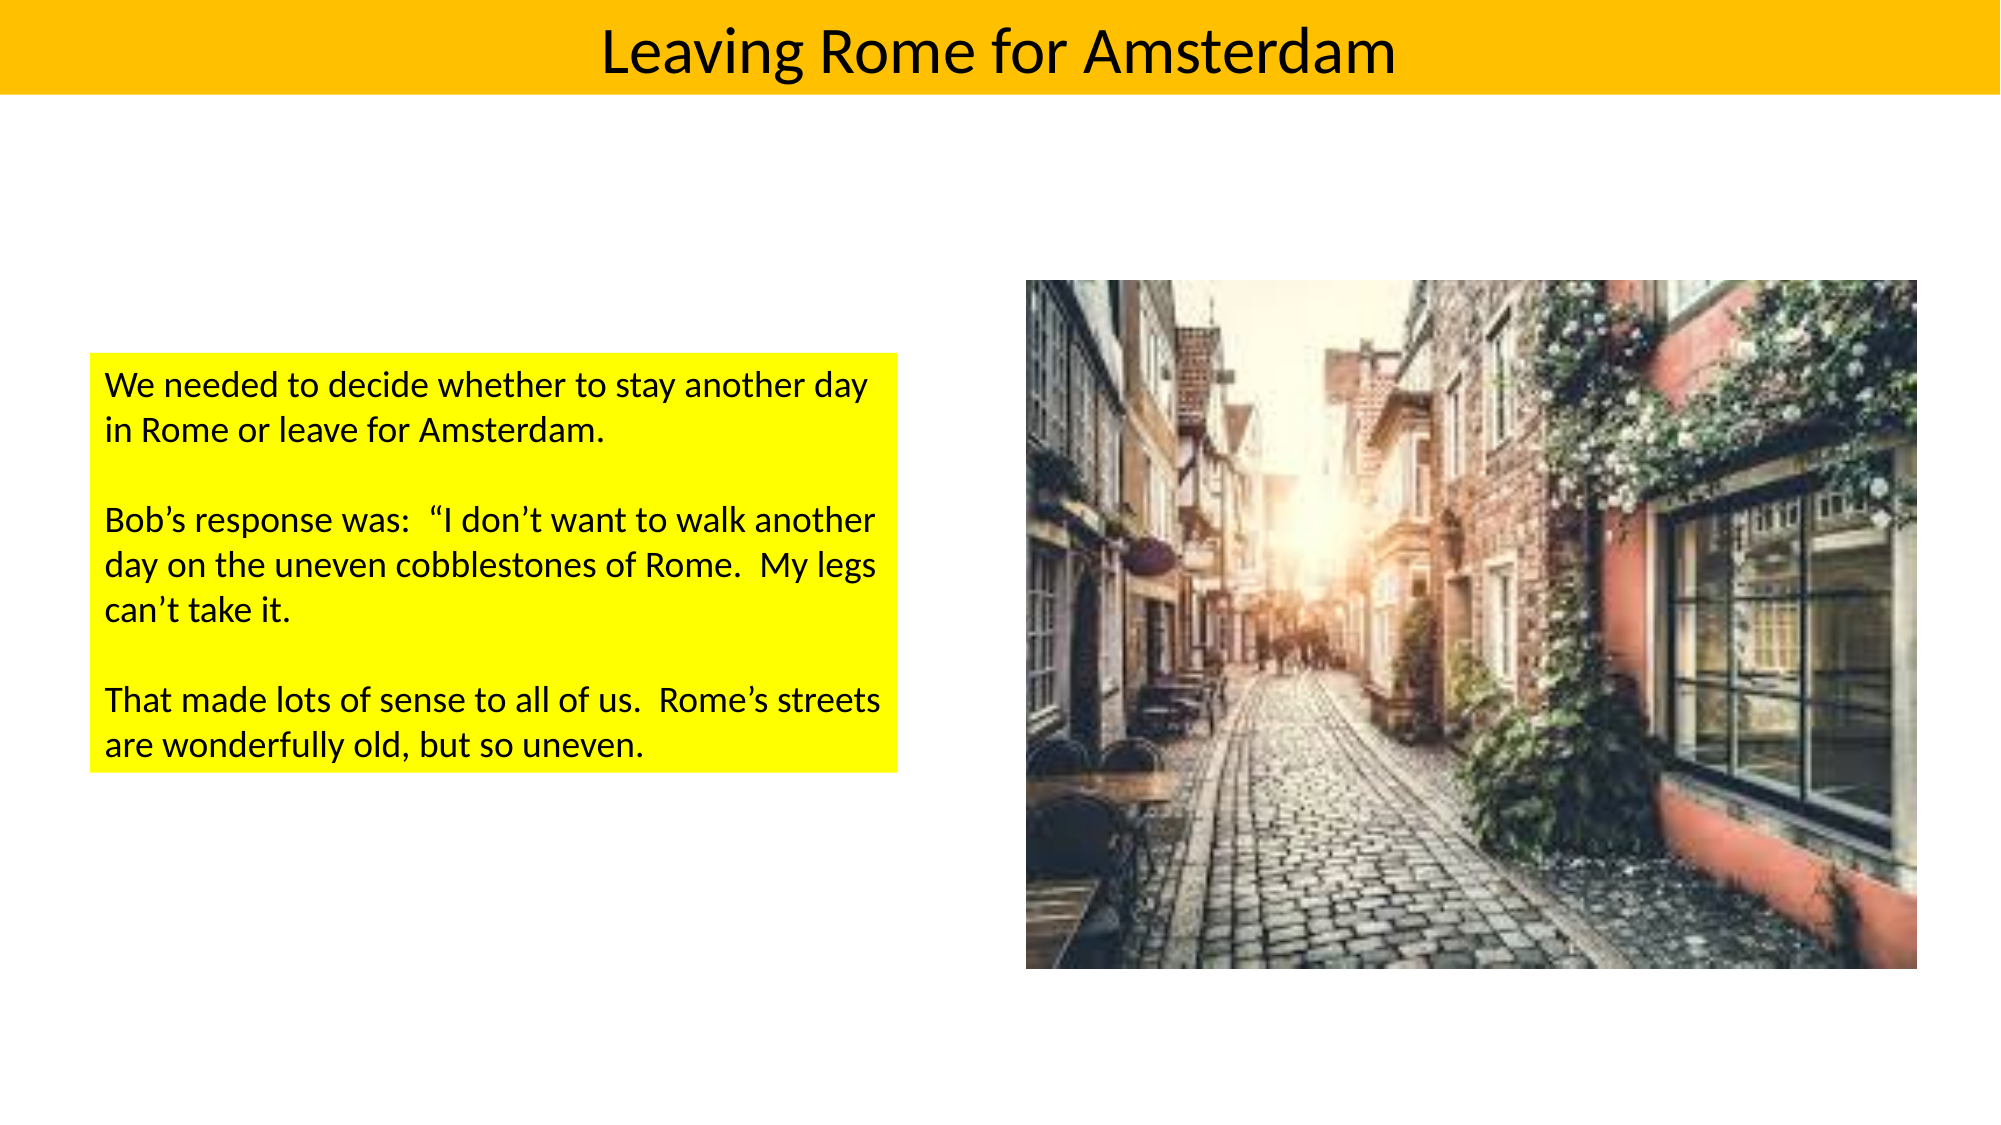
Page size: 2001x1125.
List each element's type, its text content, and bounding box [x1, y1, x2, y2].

text_box Leaving Rome for Amsterdam [0, 0, 2000, 95]
picture [1026, 280, 1917, 969]
text_box We needed to decide whether to stay another day in Rome or leave for Amsterdam. Bob’s response was: “I don’t want to walk another day on the uneven cobblestones of Rome. My legs can’t take it. That made lots of sense to all of us. Rome’s streets are wonderfully old, but so uneven. [89, 352, 897, 773]
